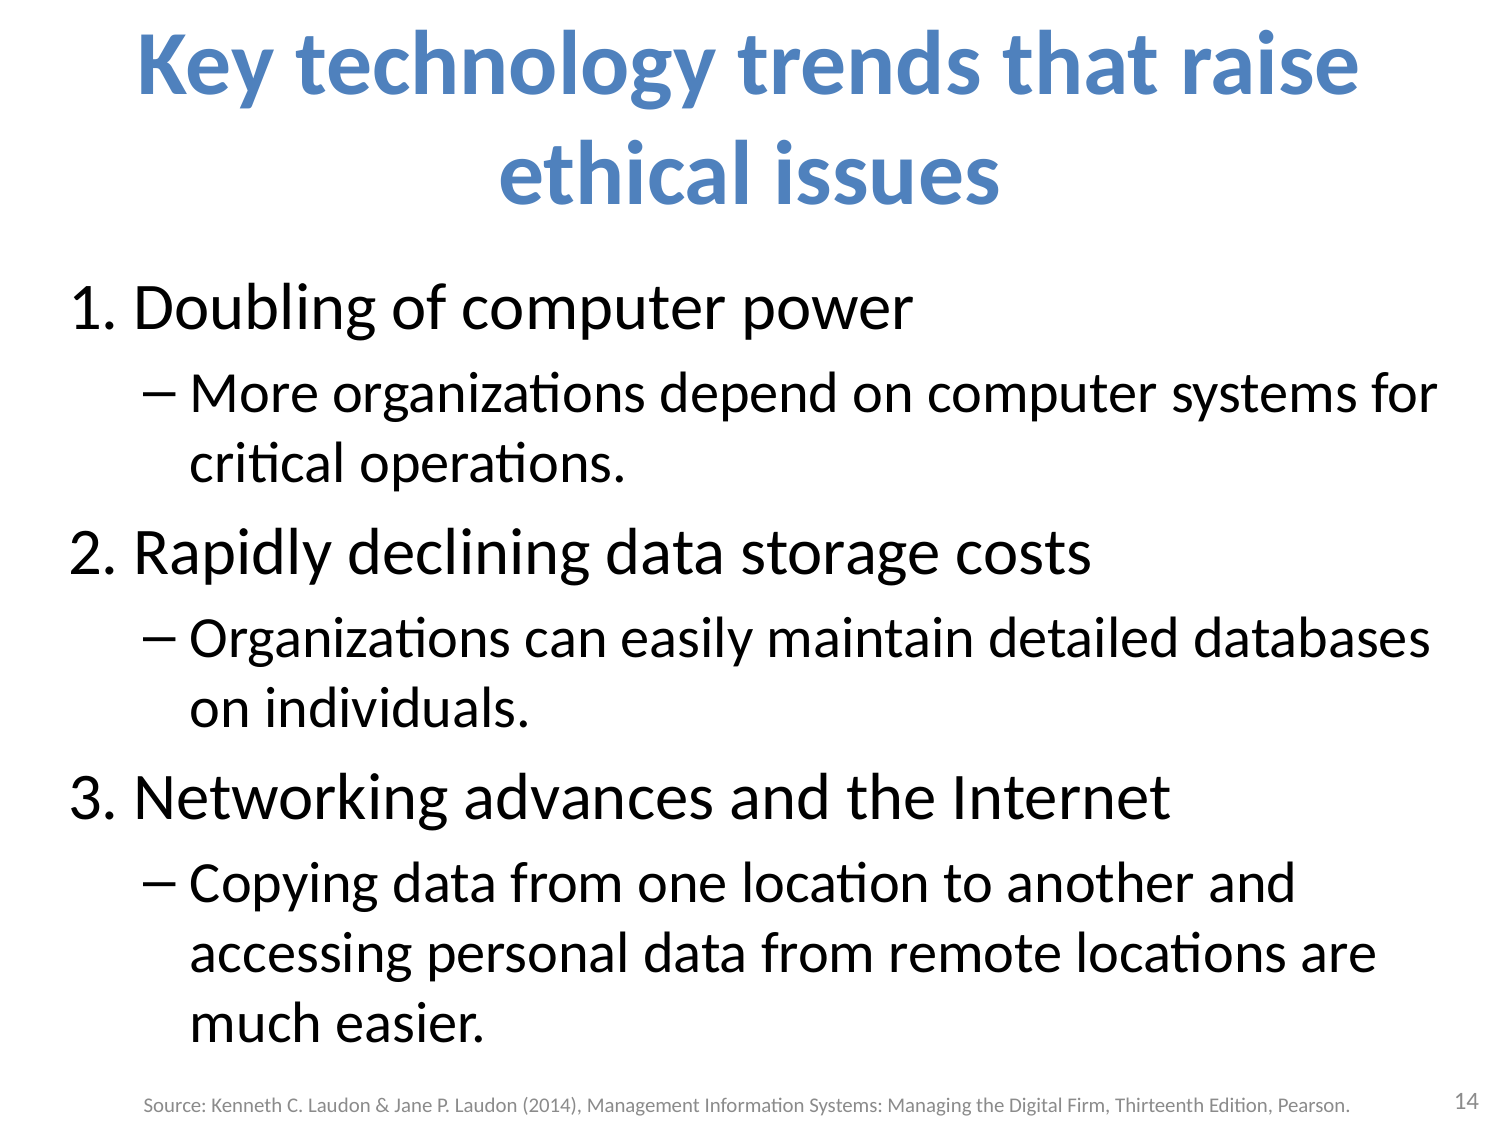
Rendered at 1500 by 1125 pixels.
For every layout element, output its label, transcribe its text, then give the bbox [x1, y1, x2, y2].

title Key technology trends that raise ethical issues [75, 19, 1425, 207]
footer Source: Kenneth C. Laudon & Jane P. Laudon (2014), Management Information Systems: Managing the Digital Firm, Thirteenth Edition, Pearson. [106, 1082, 1394, 1125]
list 1. Doubling of computer power More organizations depend on computer systems for critical operations. 2. Rapidly declining data storage costs Organizations can easily maintain detailed databases on individuals. 3. Networking advances and the Internet Copying data from one location to another and accessing personal data from remote locations are much easier. [53, 255, 1471, 1070]
slide_number 14 [1144, 1069, 1495, 1125]
